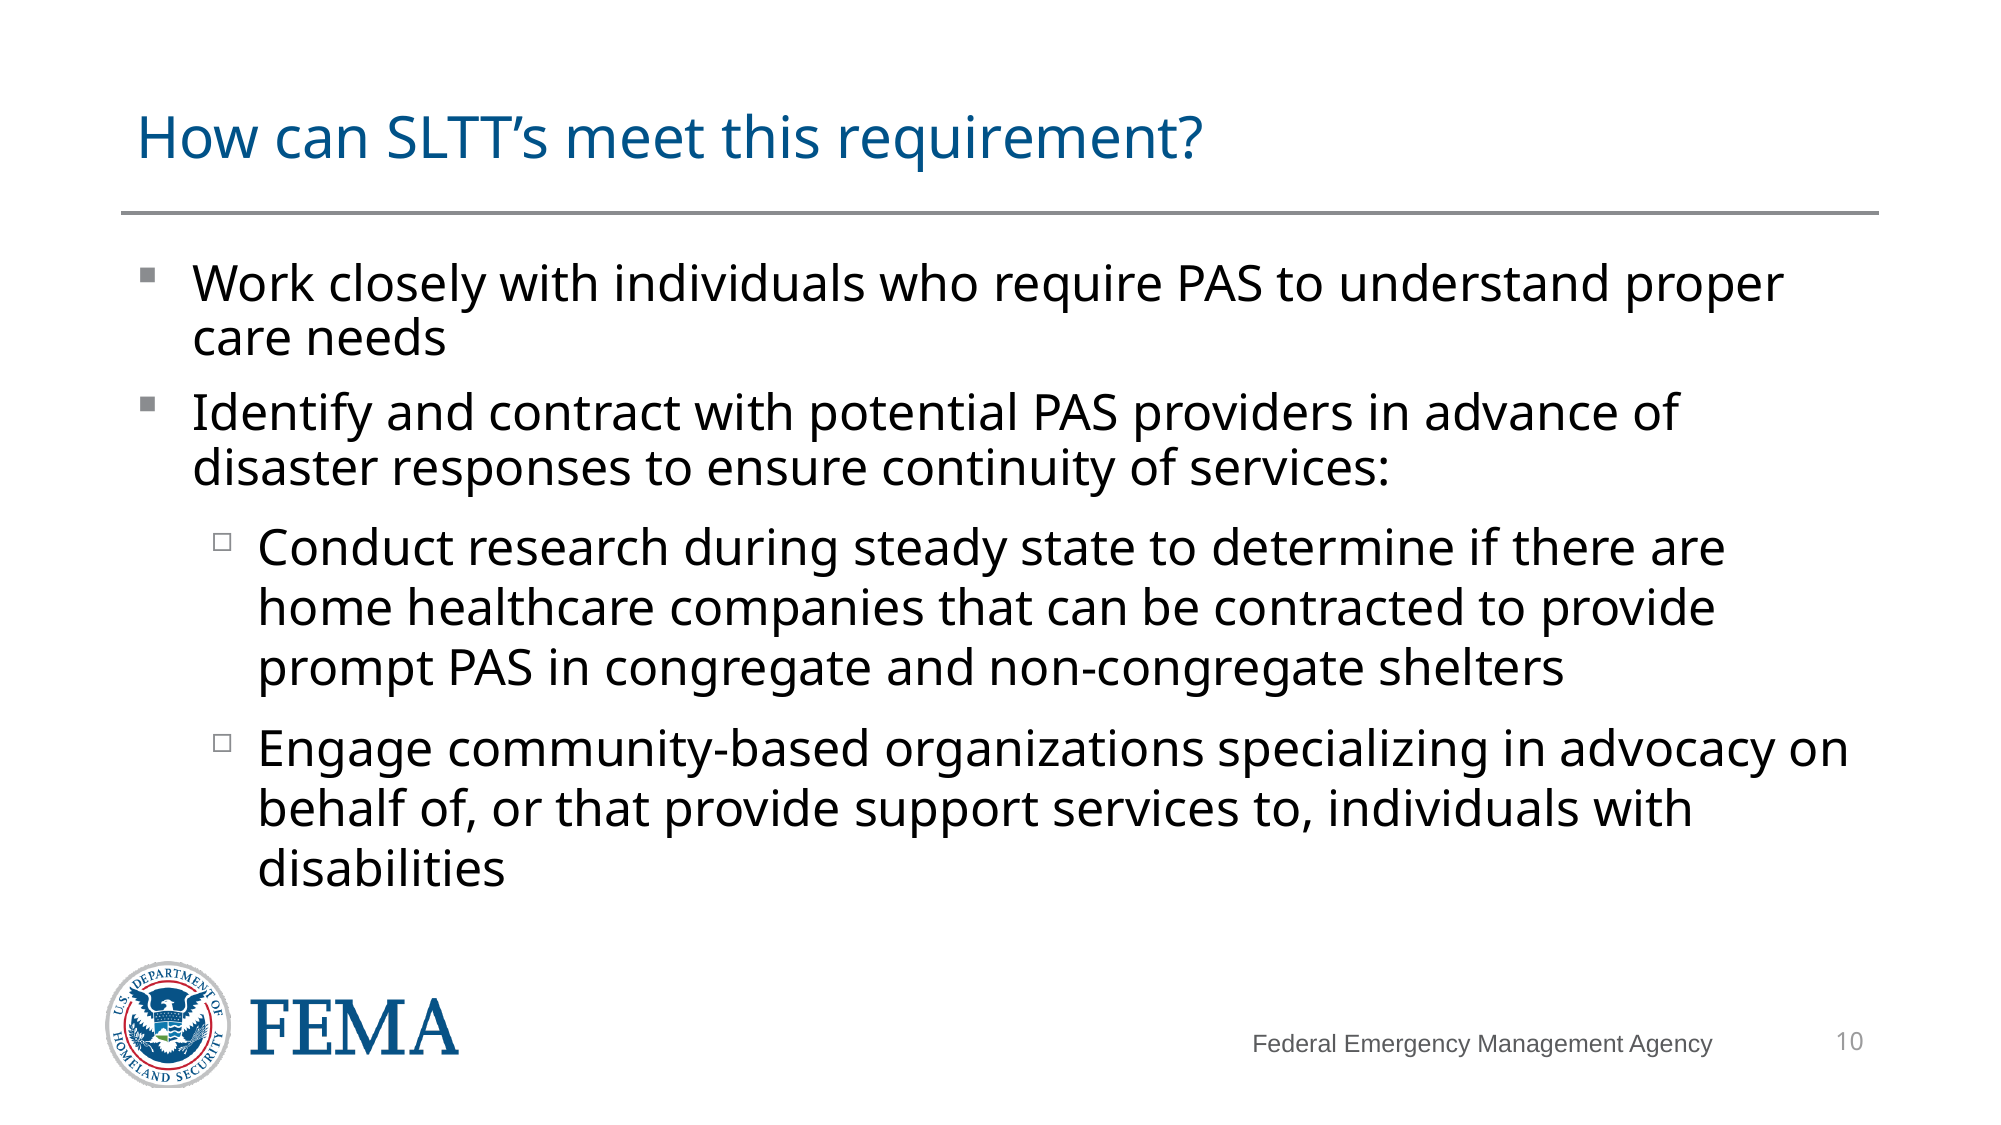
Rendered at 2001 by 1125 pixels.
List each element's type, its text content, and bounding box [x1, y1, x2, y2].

slide_number 10 [1728, 1012, 1879, 1073]
title How can SLTT’s meet this requirement? [121, 74, 1879, 197]
list Work closely with individuals who require PAS to understand proper care needs Identify and contract with potential PAS providers in advance of disaster responses to ensure continuity of services: Conduct research during steady state to determine if there are home healthcare companies that can be contracted to provide prompt PAS in congregate and non-congregate shelters Engage community-based organizations specializing in advocacy on behalf of, or that provide support services to, individuals with disabilities [121, 249, 1879, 950]
